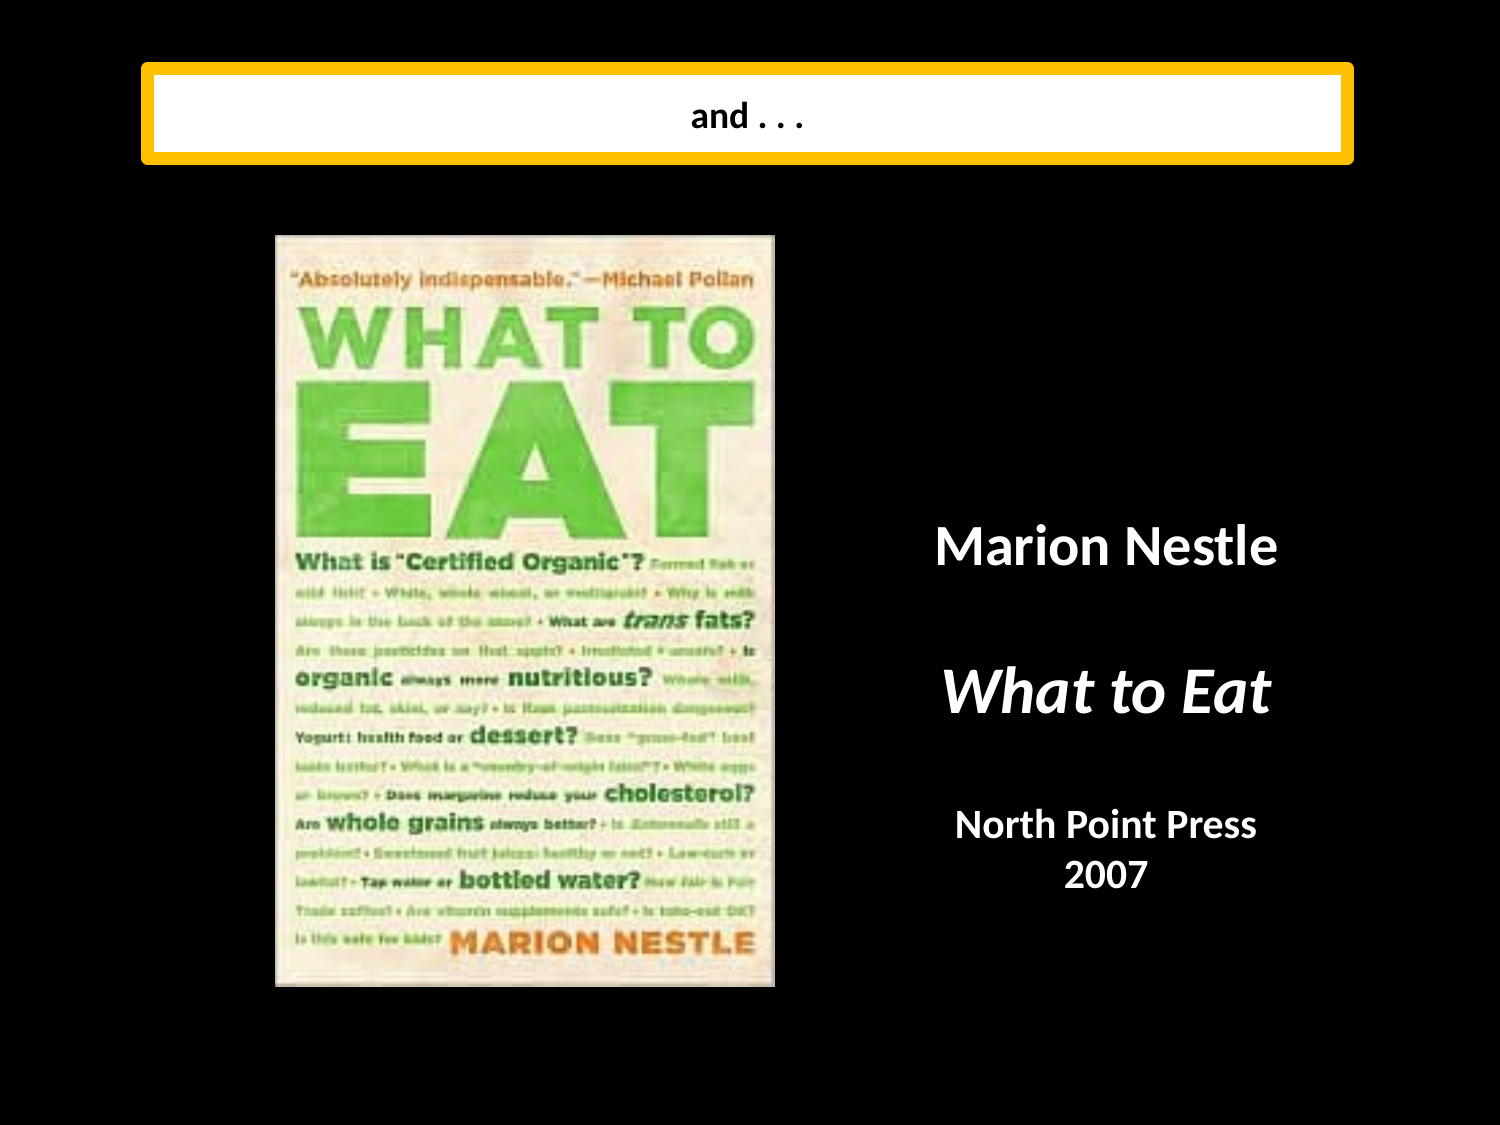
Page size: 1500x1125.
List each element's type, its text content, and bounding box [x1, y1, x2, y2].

text_box and . . . [147, 68, 1348, 159]
text_box Marion Nestle What to Eat North Point Press 2007 [837, 499, 1375, 905]
picture [274, 234, 776, 987]
